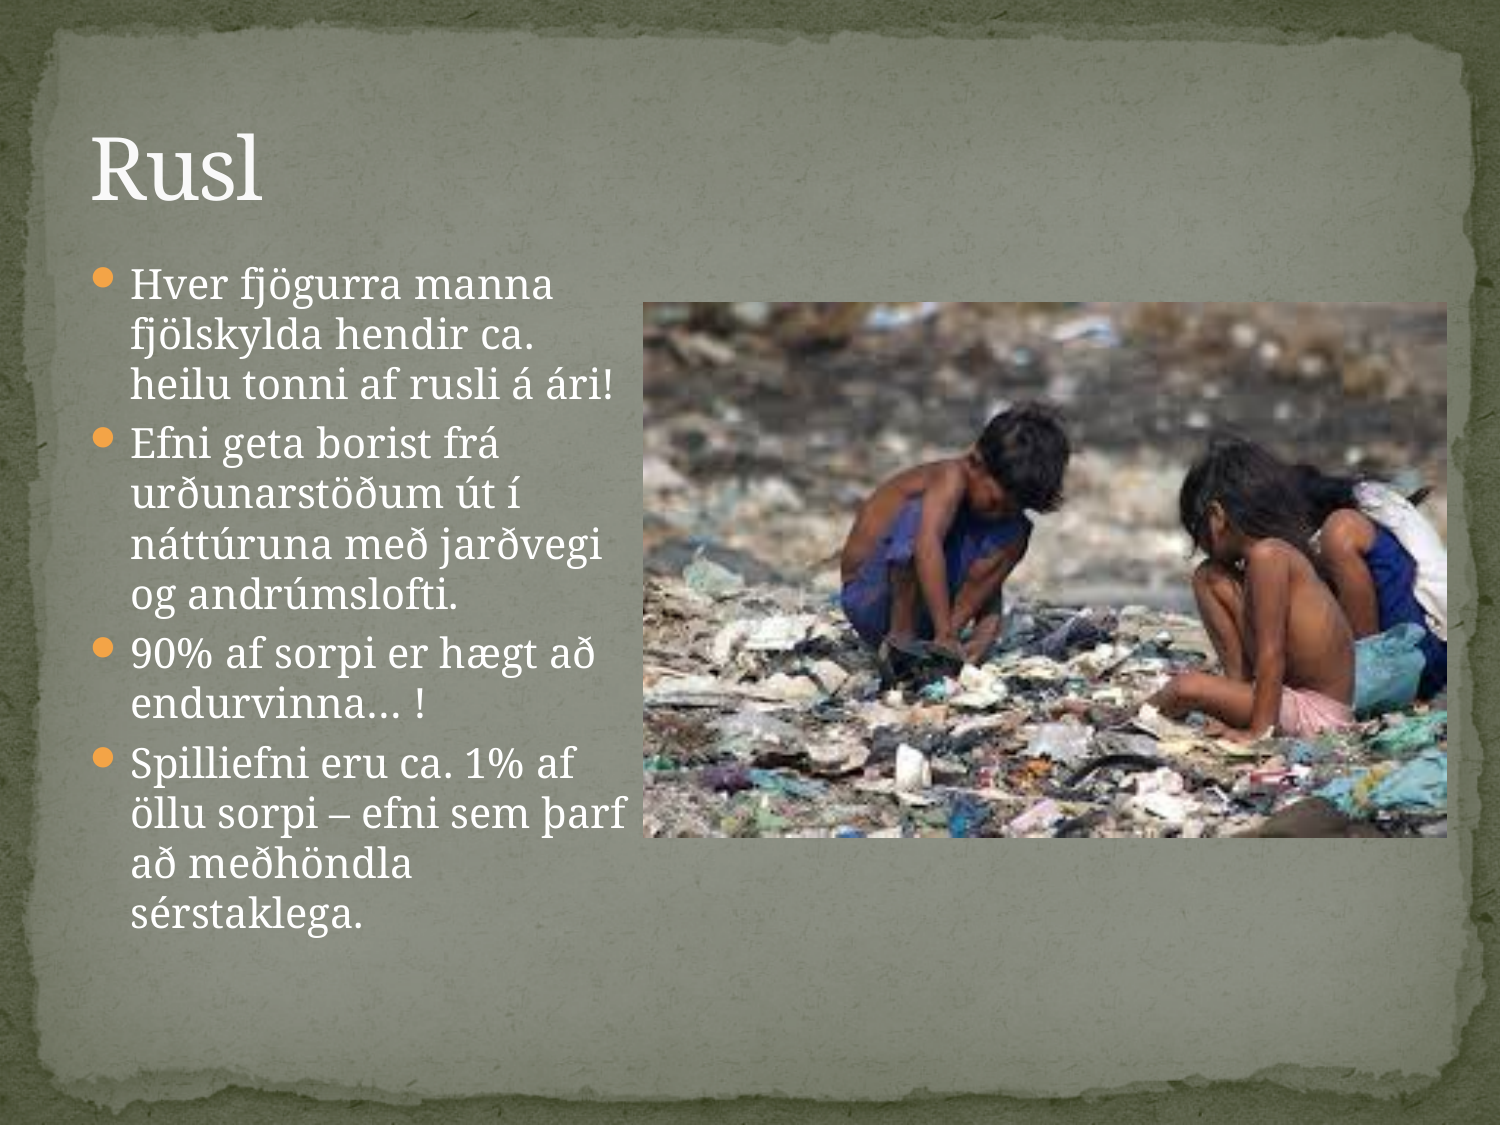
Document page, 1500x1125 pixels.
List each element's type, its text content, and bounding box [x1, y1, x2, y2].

list Hver fjögurra manna fjölskylda hendir ca. heilu tonni af rusli á ári! Efni geta borist frá urðunarstöðum út í náttúruna með jarðvegi og andrúmslofti. 90% af sorpi er hægt að endurvinna… ! Spilliefni eru ca. 1% af öllu sorpi – efni sem þarf að meðhöndla sérstaklega. [75, 249, 644, 953]
title Rusl [74, 24, 1425, 225]
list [646, 305, 1446, 837]
